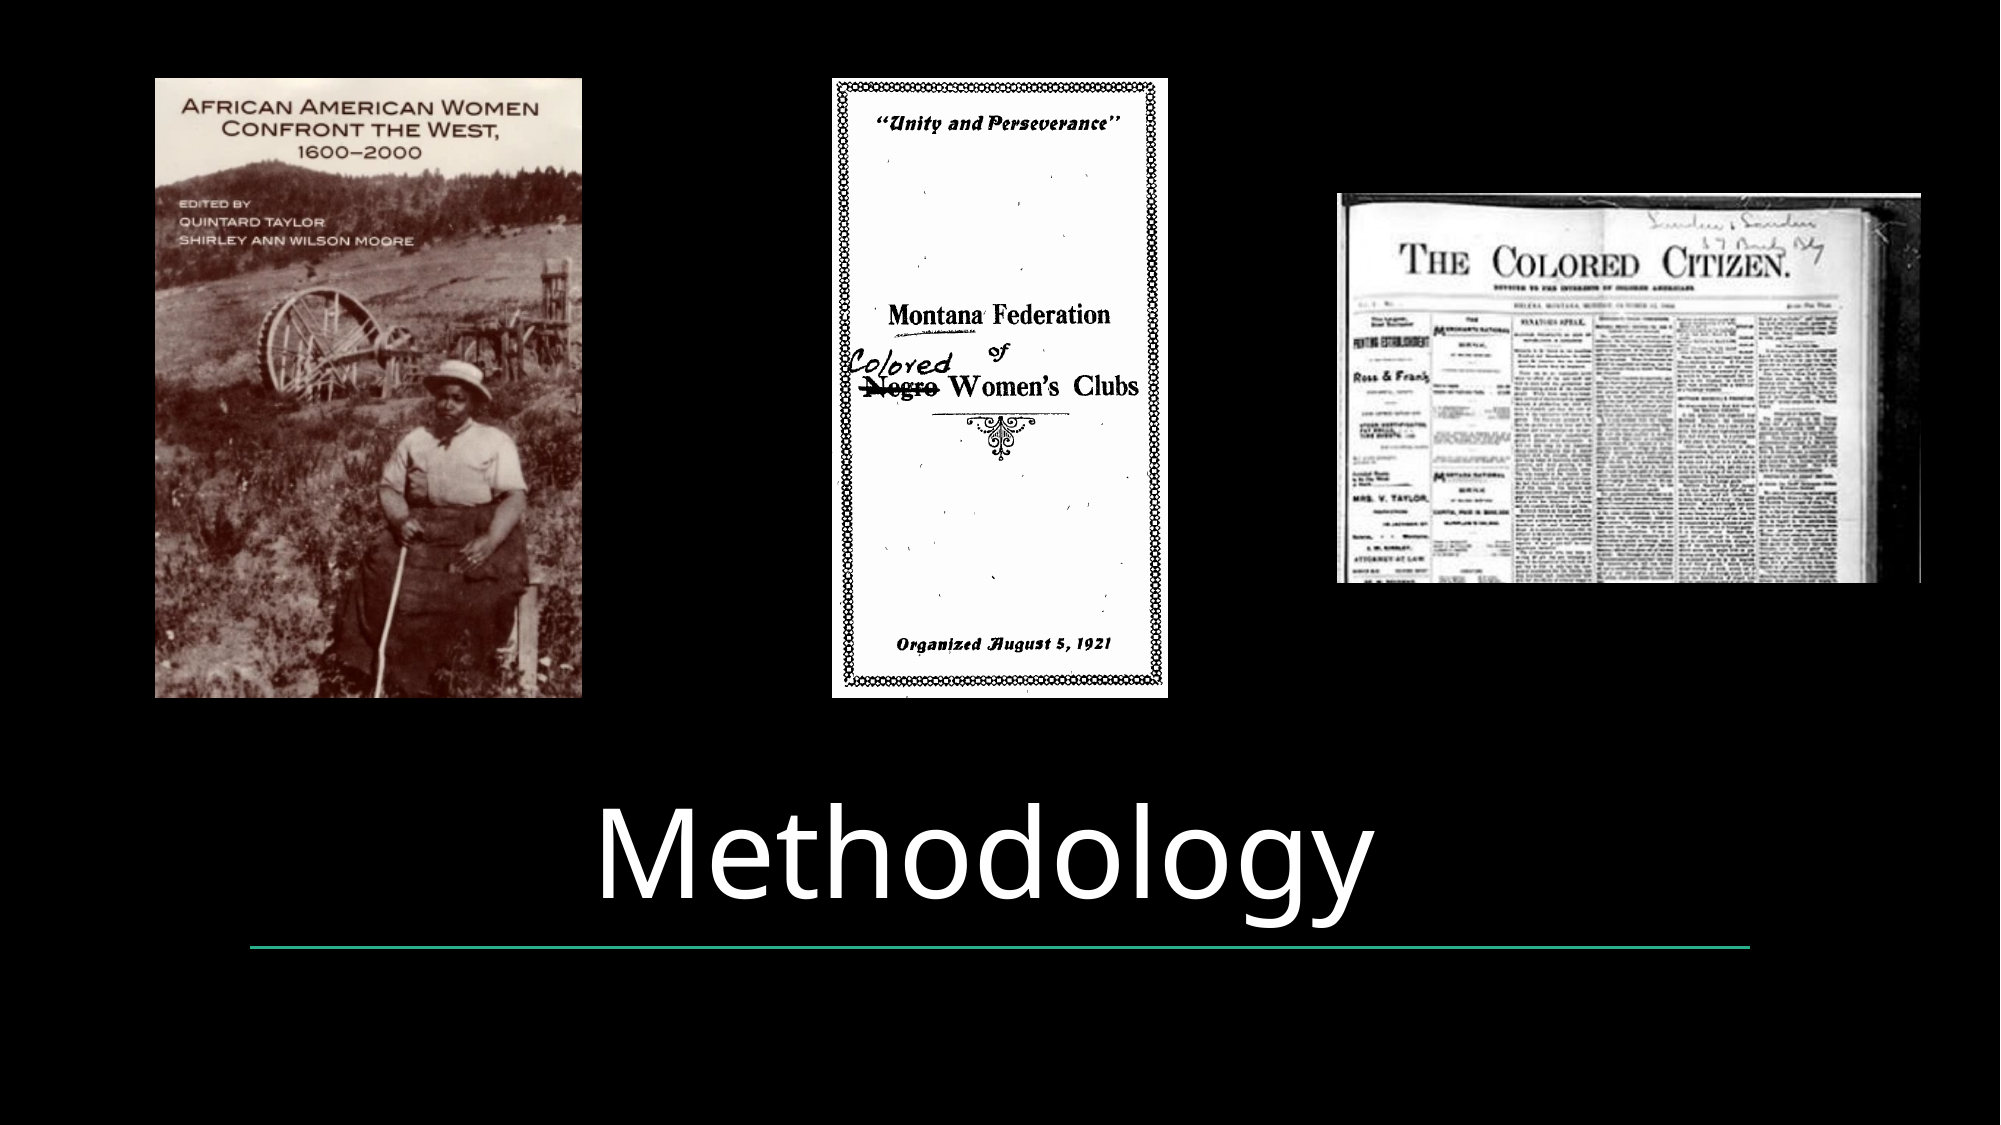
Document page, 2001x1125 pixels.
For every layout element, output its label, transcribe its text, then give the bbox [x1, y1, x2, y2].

title Methodology [105, 749, 1895, 933]
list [1337, 193, 1921, 583]
picture [832, 78, 1168, 698]
picture [155, 78, 582, 698]
